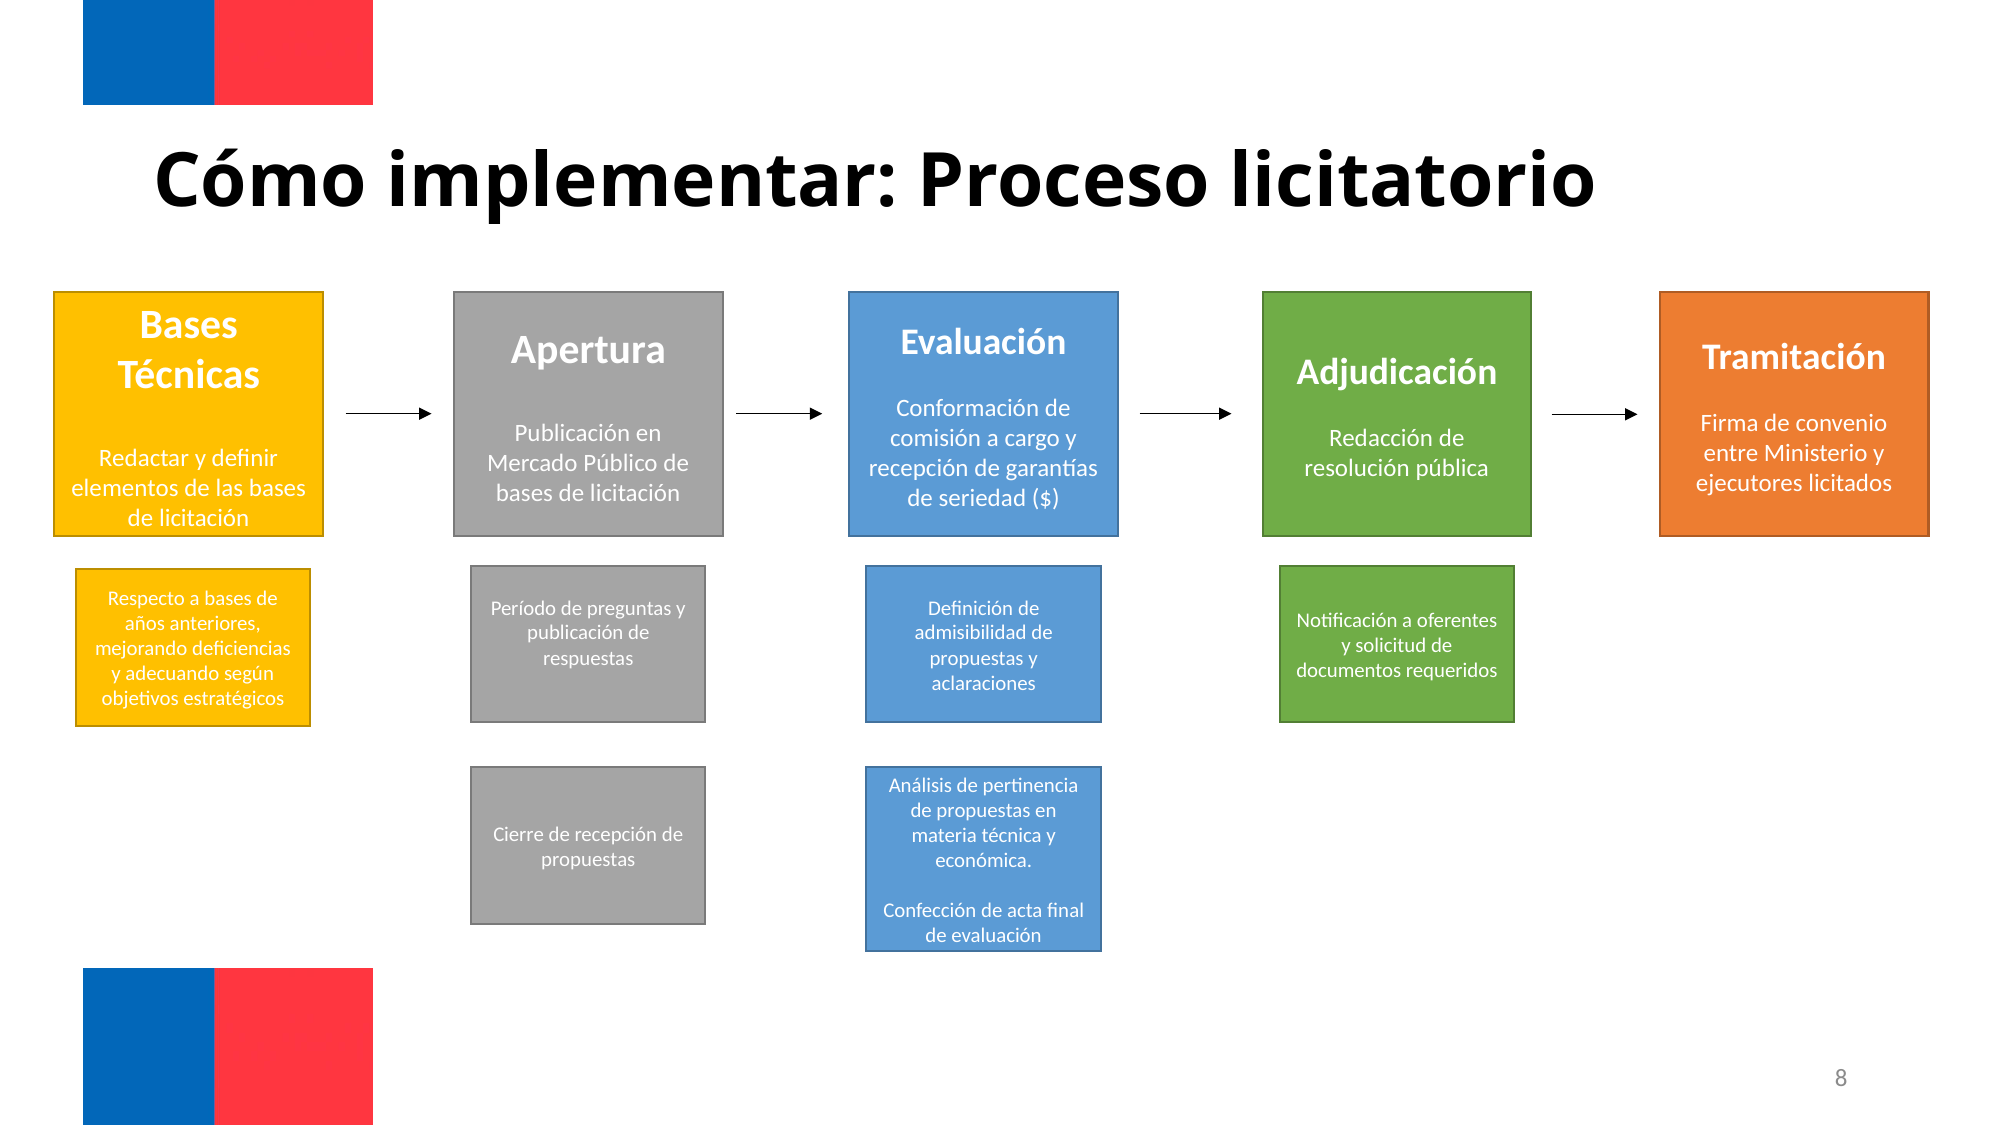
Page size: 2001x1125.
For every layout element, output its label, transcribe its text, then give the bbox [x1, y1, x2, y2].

picture [83, 968, 373, 1125]
text_box Bases Técnicas Redactar y definir elementos de las bases de licitación [53, 291, 324, 537]
text_box Tramitación Firma de convenio entre Ministerio y ejecutores licitados [1659, 291, 1930, 537]
slide_number 8 [1412, 1046, 1863, 1107]
text_box Análisis de pertinencia de propuestas en materia técnica y económica. Confección de acta final de evaluación [865, 766, 1102, 952]
text_box Período de preguntas y publicación de respuestas [470, 565, 706, 723]
text_box Definición de admisibilidad de propuestas y aclaraciones [865, 565, 1102, 723]
text_box Respecto a bases de años anteriores, mejorando deficiencias y adecuando según objetivos estratégicos [75, 568, 311, 727]
text_box Adjudicación Redacción de resolución pública [1262, 291, 1532, 537]
title Cómo implementar: Proceso licitatorio [138, 116, 1638, 249]
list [83, 0, 373, 105]
text_box Cierre de recepción de propuestas [470, 766, 706, 925]
text_box Apertura Publicación en Mercado Público de bases de licitación [453, 291, 724, 537]
text_box Evaluación Conformación de comisión a cargo y recepción de garantías de seriedad ($) [848, 291, 1119, 537]
text_box Notificación a oferentes y solicitud de documentos requeridos [1279, 565, 1515, 723]
